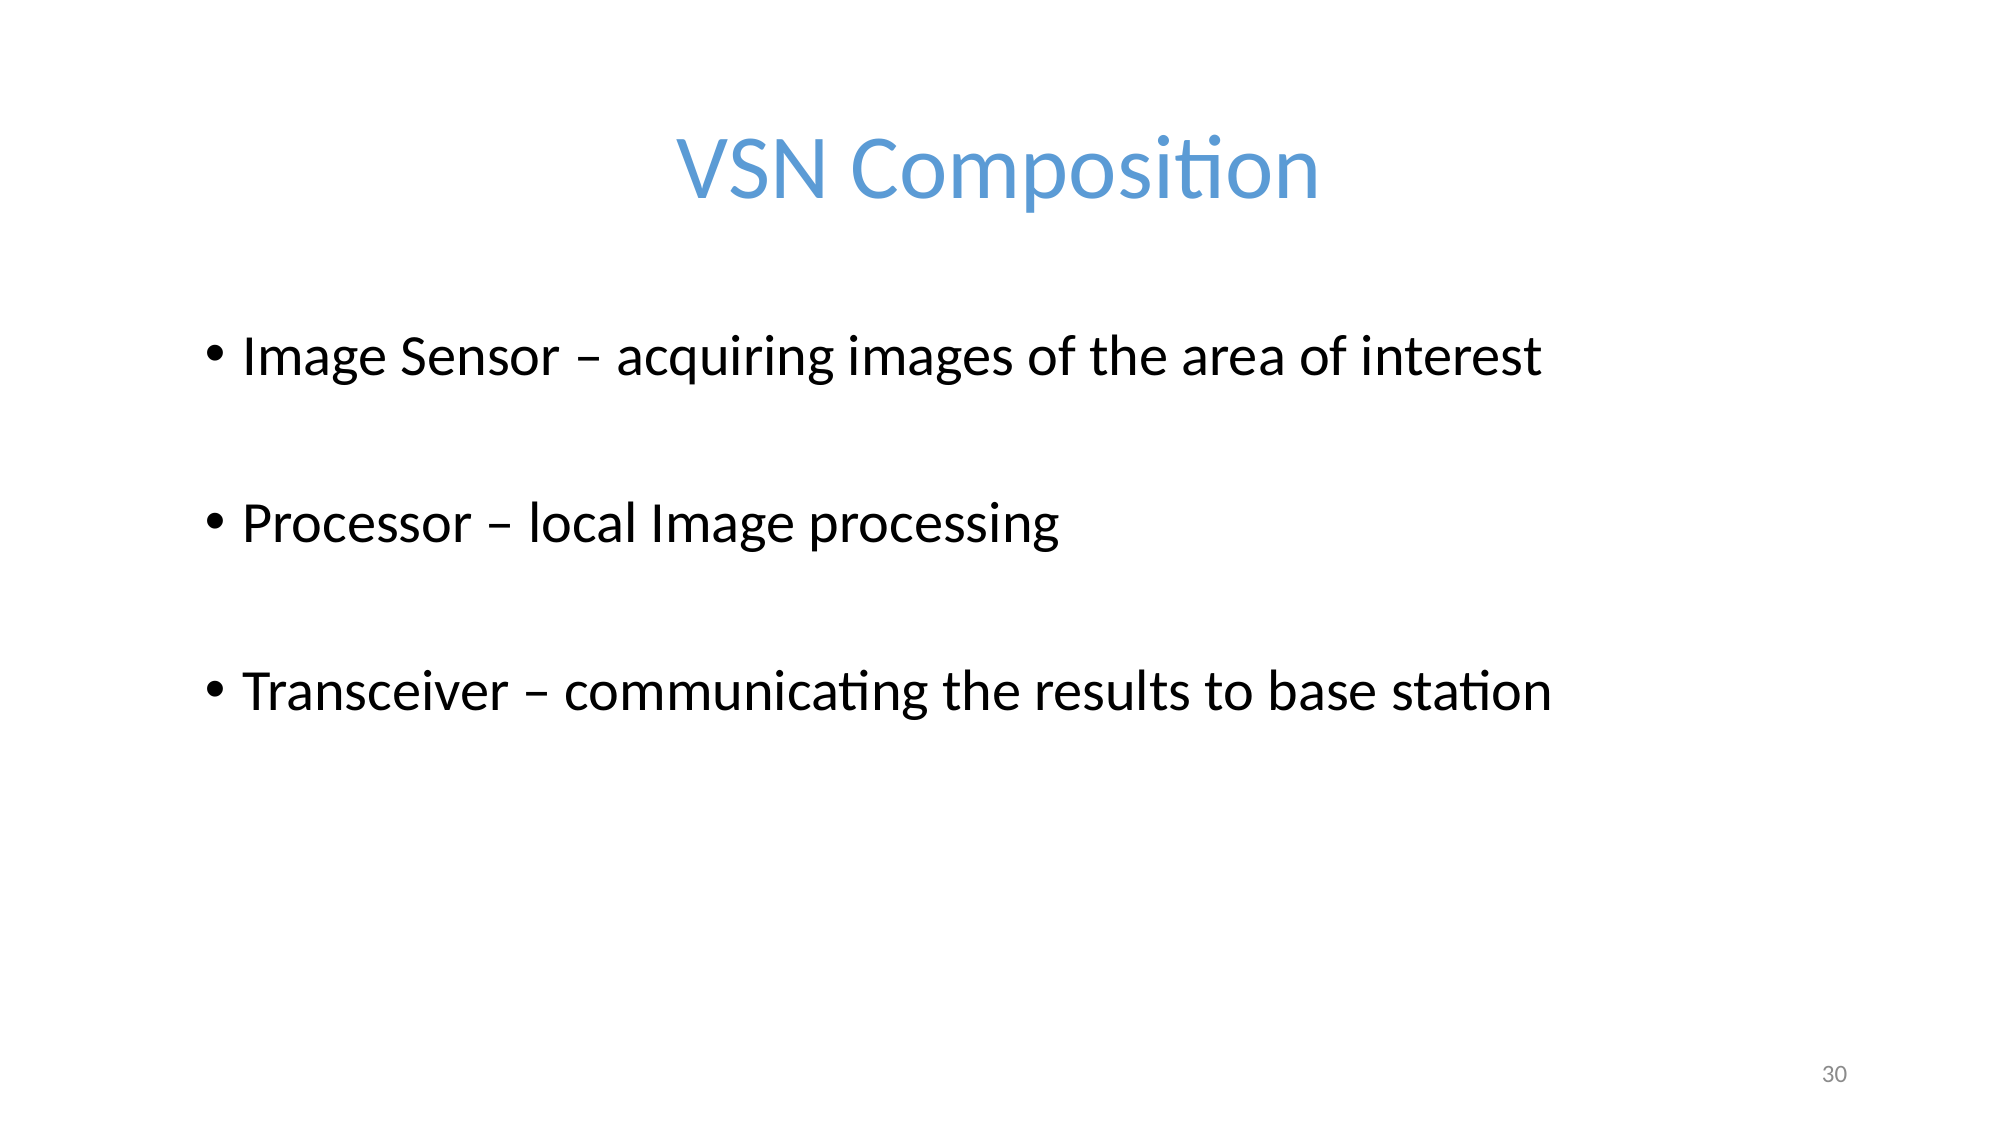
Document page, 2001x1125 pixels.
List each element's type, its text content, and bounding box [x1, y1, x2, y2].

list Image Sensor – acquiring images of the area of interest Processor – local Image processing Transceiver – communicating the results to base station [189, 317, 1915, 934]
slide_number 30 [1412, 1042, 1863, 1103]
title VSN Composition [137, 59, 1863, 278]
